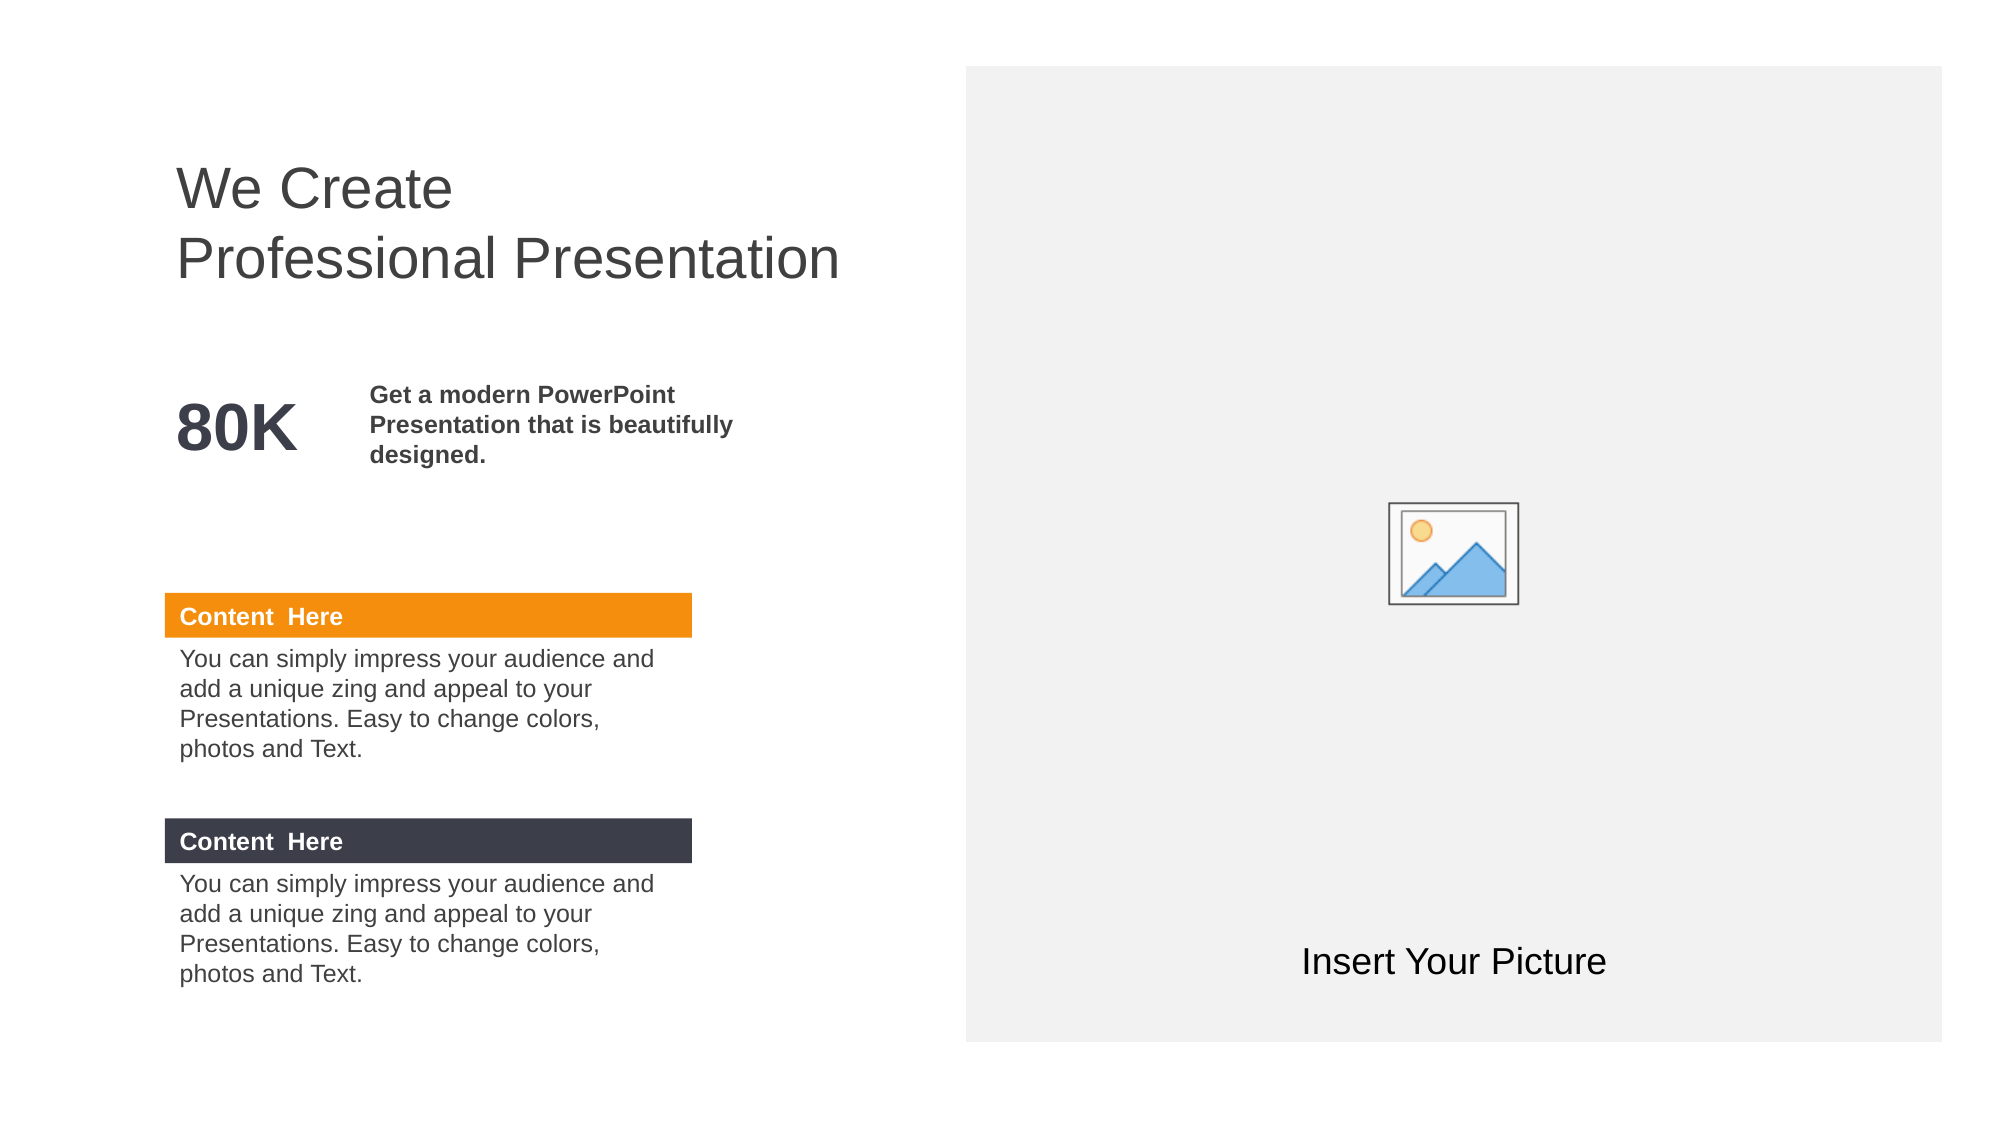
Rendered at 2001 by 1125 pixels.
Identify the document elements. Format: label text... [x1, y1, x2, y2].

text_box 80K [164, 383, 332, 464]
text_box We Create Professional Presentation [164, 149, 854, 290]
text_box Get a modern PowerPoint Presentation that is beautifully designed. [354, 371, 786, 476]
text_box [164, 592, 692, 772]
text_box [164, 818, 692, 997]
picture [966, 65, 1943, 1043]
